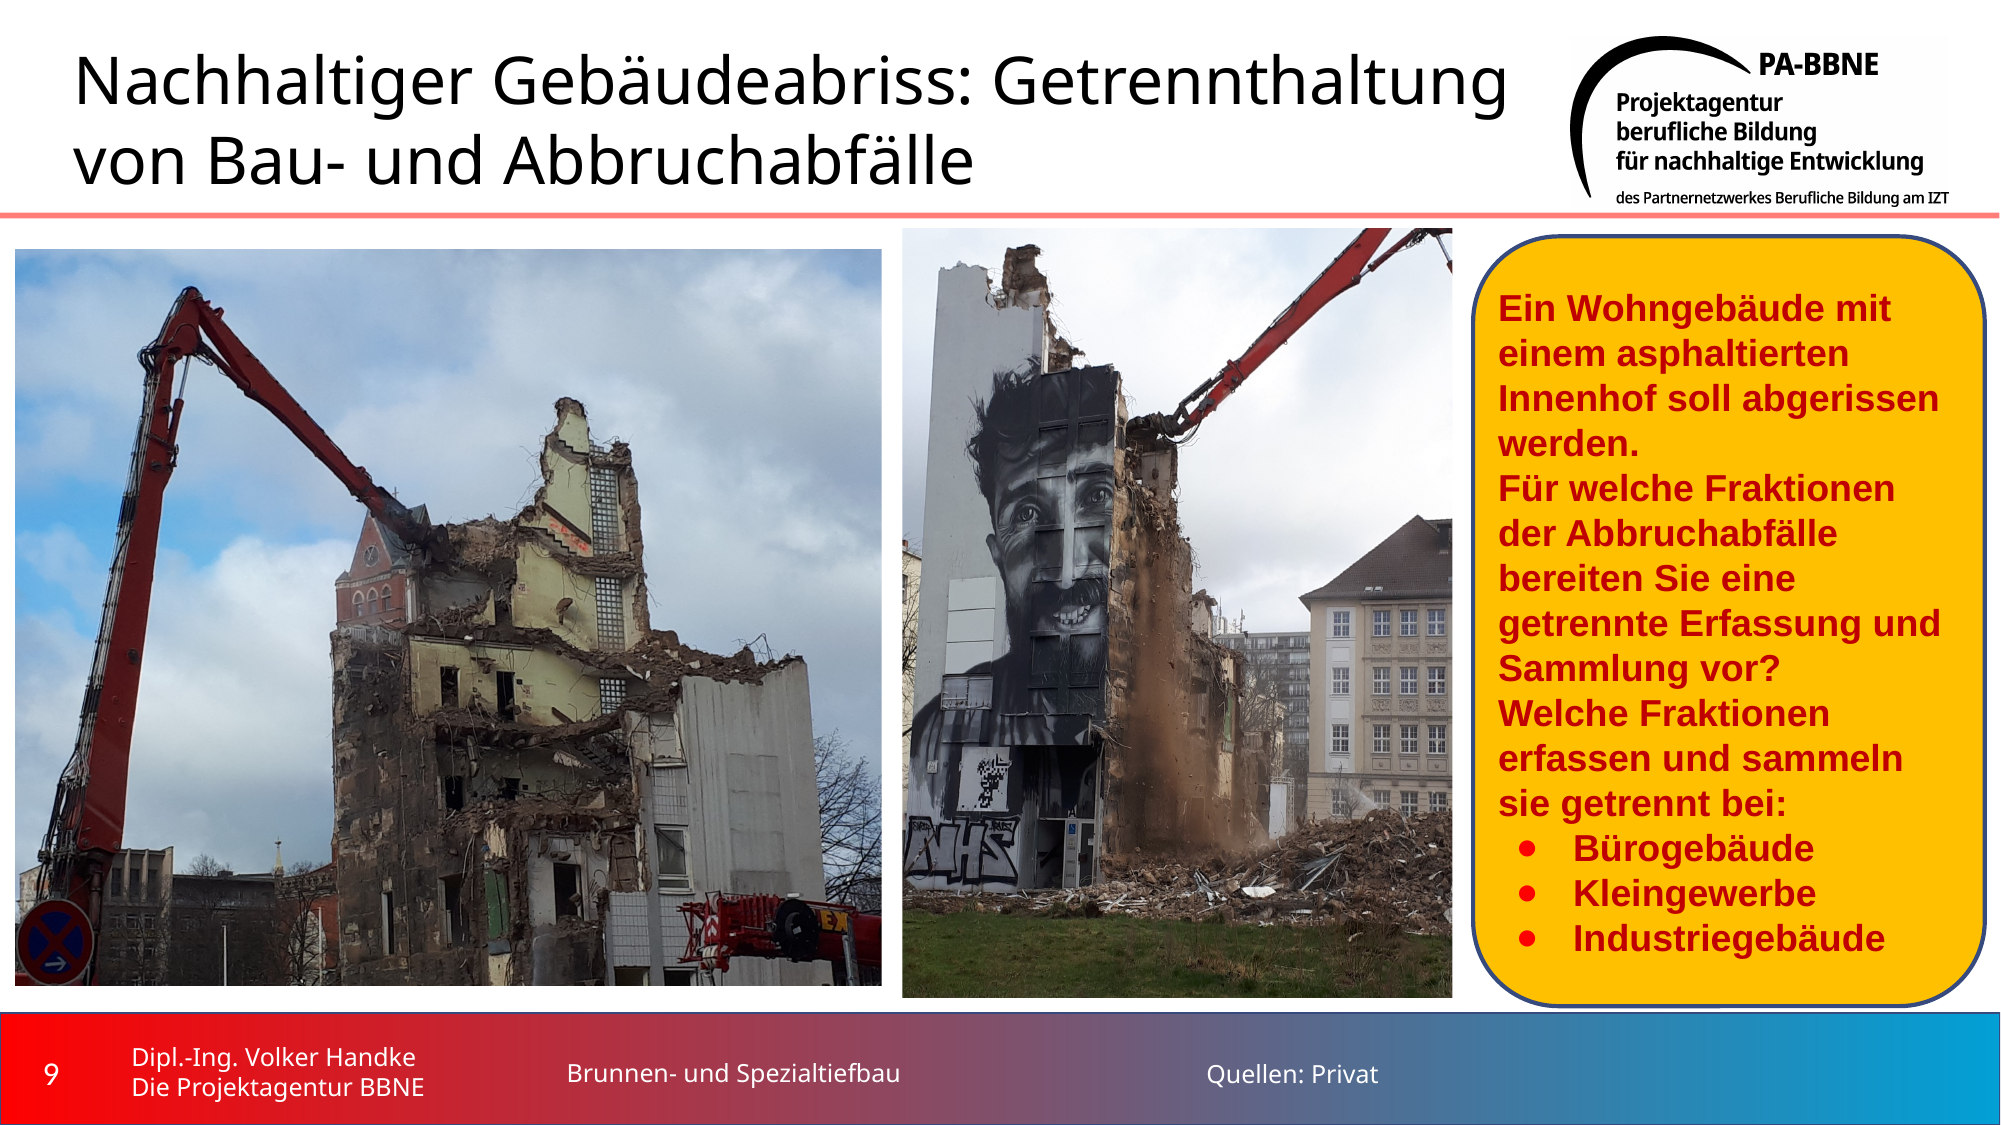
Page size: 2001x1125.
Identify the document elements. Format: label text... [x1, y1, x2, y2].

picture [14, 248, 882, 986]
slide_number 9 [0, 1026, 102, 1118]
text_box Ein Wohngebäude mit einem asphaltierten Innenhof soll abgerissen werden. Für welche Fraktionen der Abbruchabfälle bereiten Sie eine getrennte Erfassung und Sammlung vor? Welche Fraktionen erfassen und sammeln sie getrennt bei: Bürogebäude Kleingewerbe Industriegebäude [1473, 236, 1985, 1007]
title Nachhaltiger Gebäudeabriss: Getrennthaltung von Bau- und Abbruchabfälle [59, 29, 1536, 207]
list Quellen: Privat [1191, 1026, 1949, 1118]
picture [1570, 36, 1949, 207]
text_box Brunnen- und Spezialtiefbau [551, 1026, 969, 1120]
picture [902, 227, 1453, 998]
footer Dipl.-Ing. Volker Handke Die Projektagentur BBNE [116, 1026, 533, 1118]
